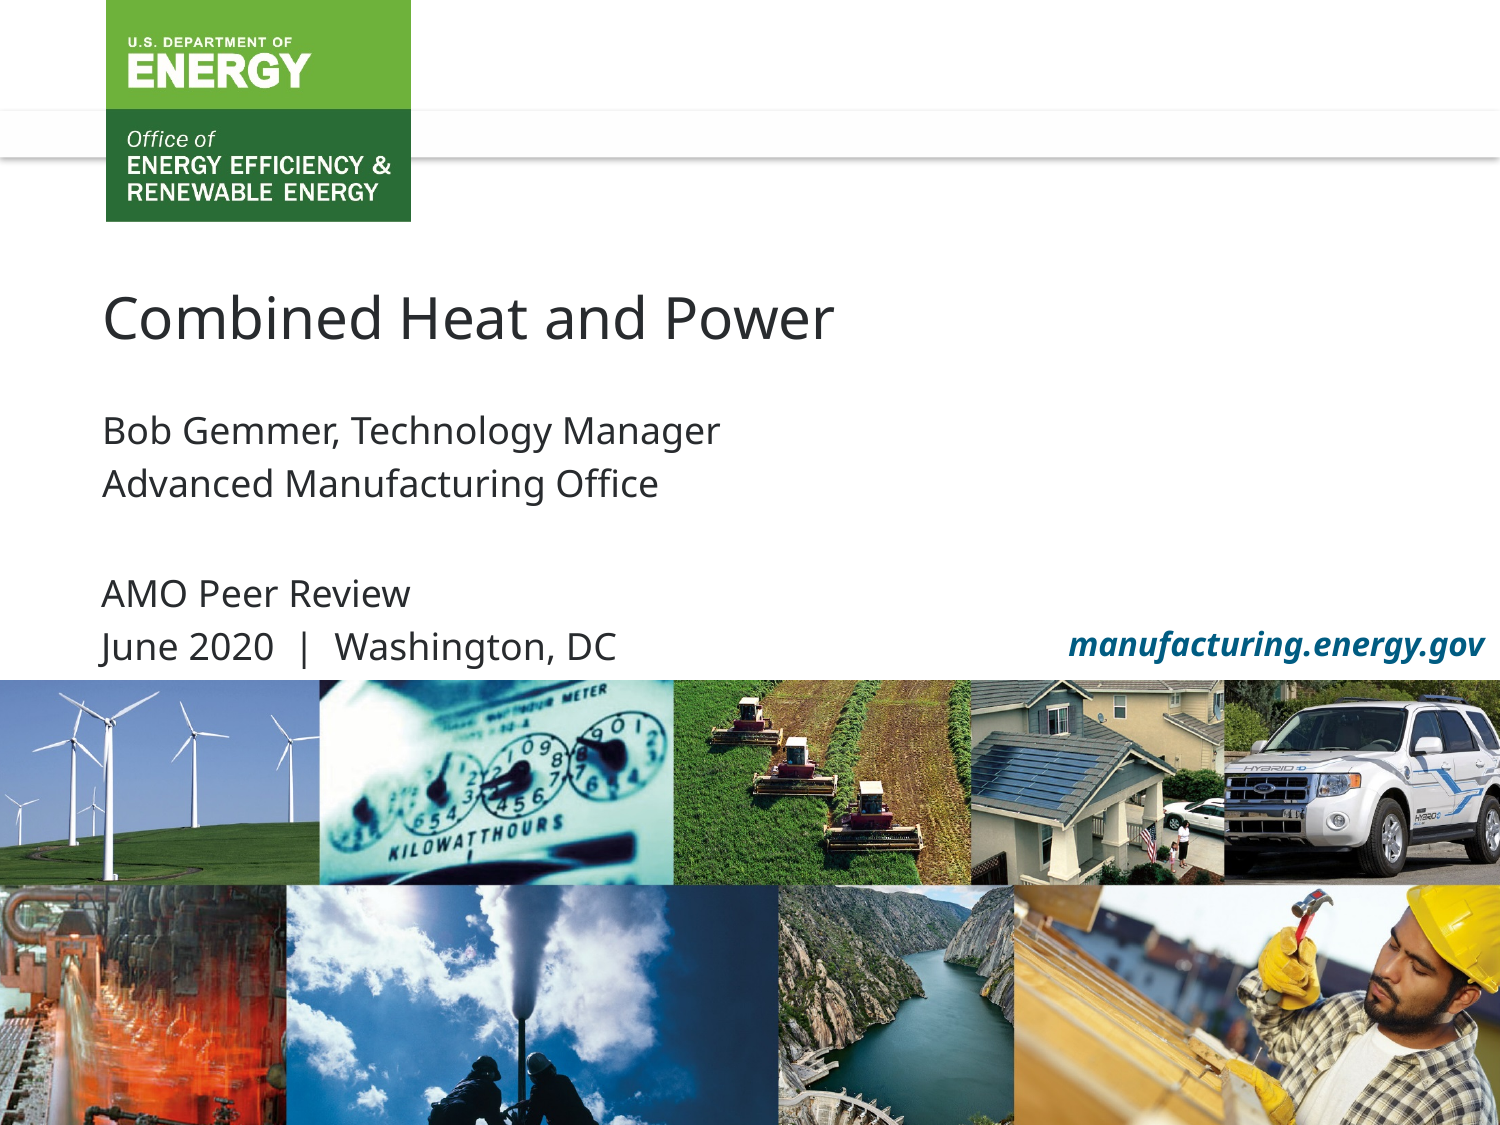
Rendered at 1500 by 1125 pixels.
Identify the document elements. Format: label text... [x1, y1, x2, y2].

picture [0, 680, 1500, 1125]
list Bob Gemmer, Technology Manager Advanced Manufacturing Office [87, 399, 1069, 538]
picture [106, 0, 411, 222]
subtitle Combined Heat and Power [87, 273, 1477, 500]
text_box manufacturing.energy.gov [815, 615, 1500, 671]
list AMO Peer Review June 2020 | Washington, DC [86, 562, 816, 641]
